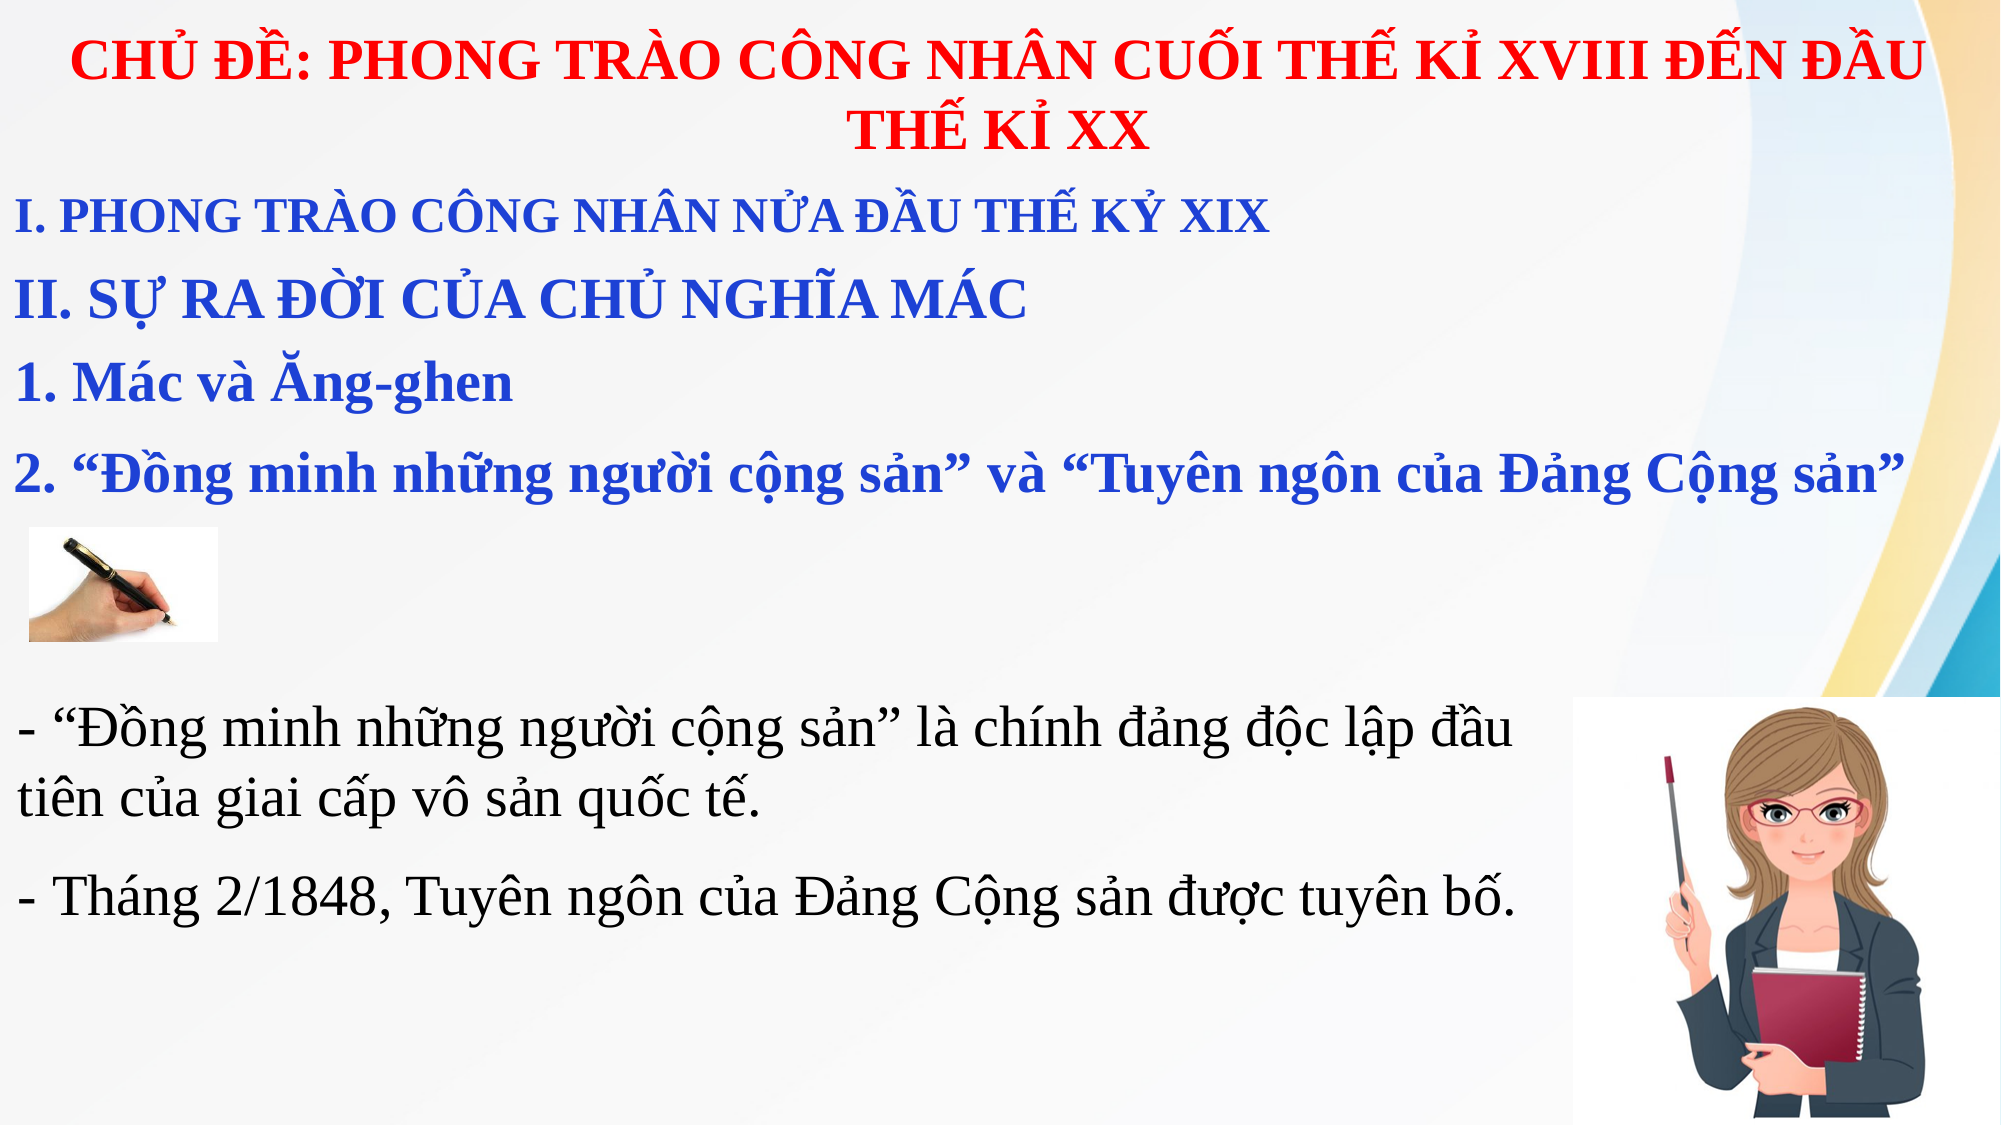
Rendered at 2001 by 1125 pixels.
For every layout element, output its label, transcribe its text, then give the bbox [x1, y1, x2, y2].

text_box - “Đồng minh những người cộng sản” là chính đảng độc lập đầu tiên của giai cấp vô sản quốc tế. - Tháng 2/1848, Tuyên ngôn của Đảng Cộng sản được tuyên bố. [3, 680, 1554, 935]
text_box 1. Mác và Ăng-ghen [0, 335, 2000, 421]
text_box II. SỰ RA ĐỜI CỦA CHỦ NGHĨA MÁC [0, 260, 1983, 335]
text_box 2. “Đồng minh những người cộng sản” và “Tuyên ngôn của Đảng Cộng sản” [0, 426, 1983, 512]
picture [0, 0, 2001, 1125]
text_box I. PHONG TRÀO CÔNG NHÂN NỬA ĐẦU THẾ KỶ XIX [0, 174, 2000, 250]
text_box CHỦ ĐỀ: PHONG TRÀO CÔNG NHÂN CUỐI THẾ KỈ XVIII ĐẾN ĐẦU THẾ KỈ XX [0, 13, 1999, 169]
